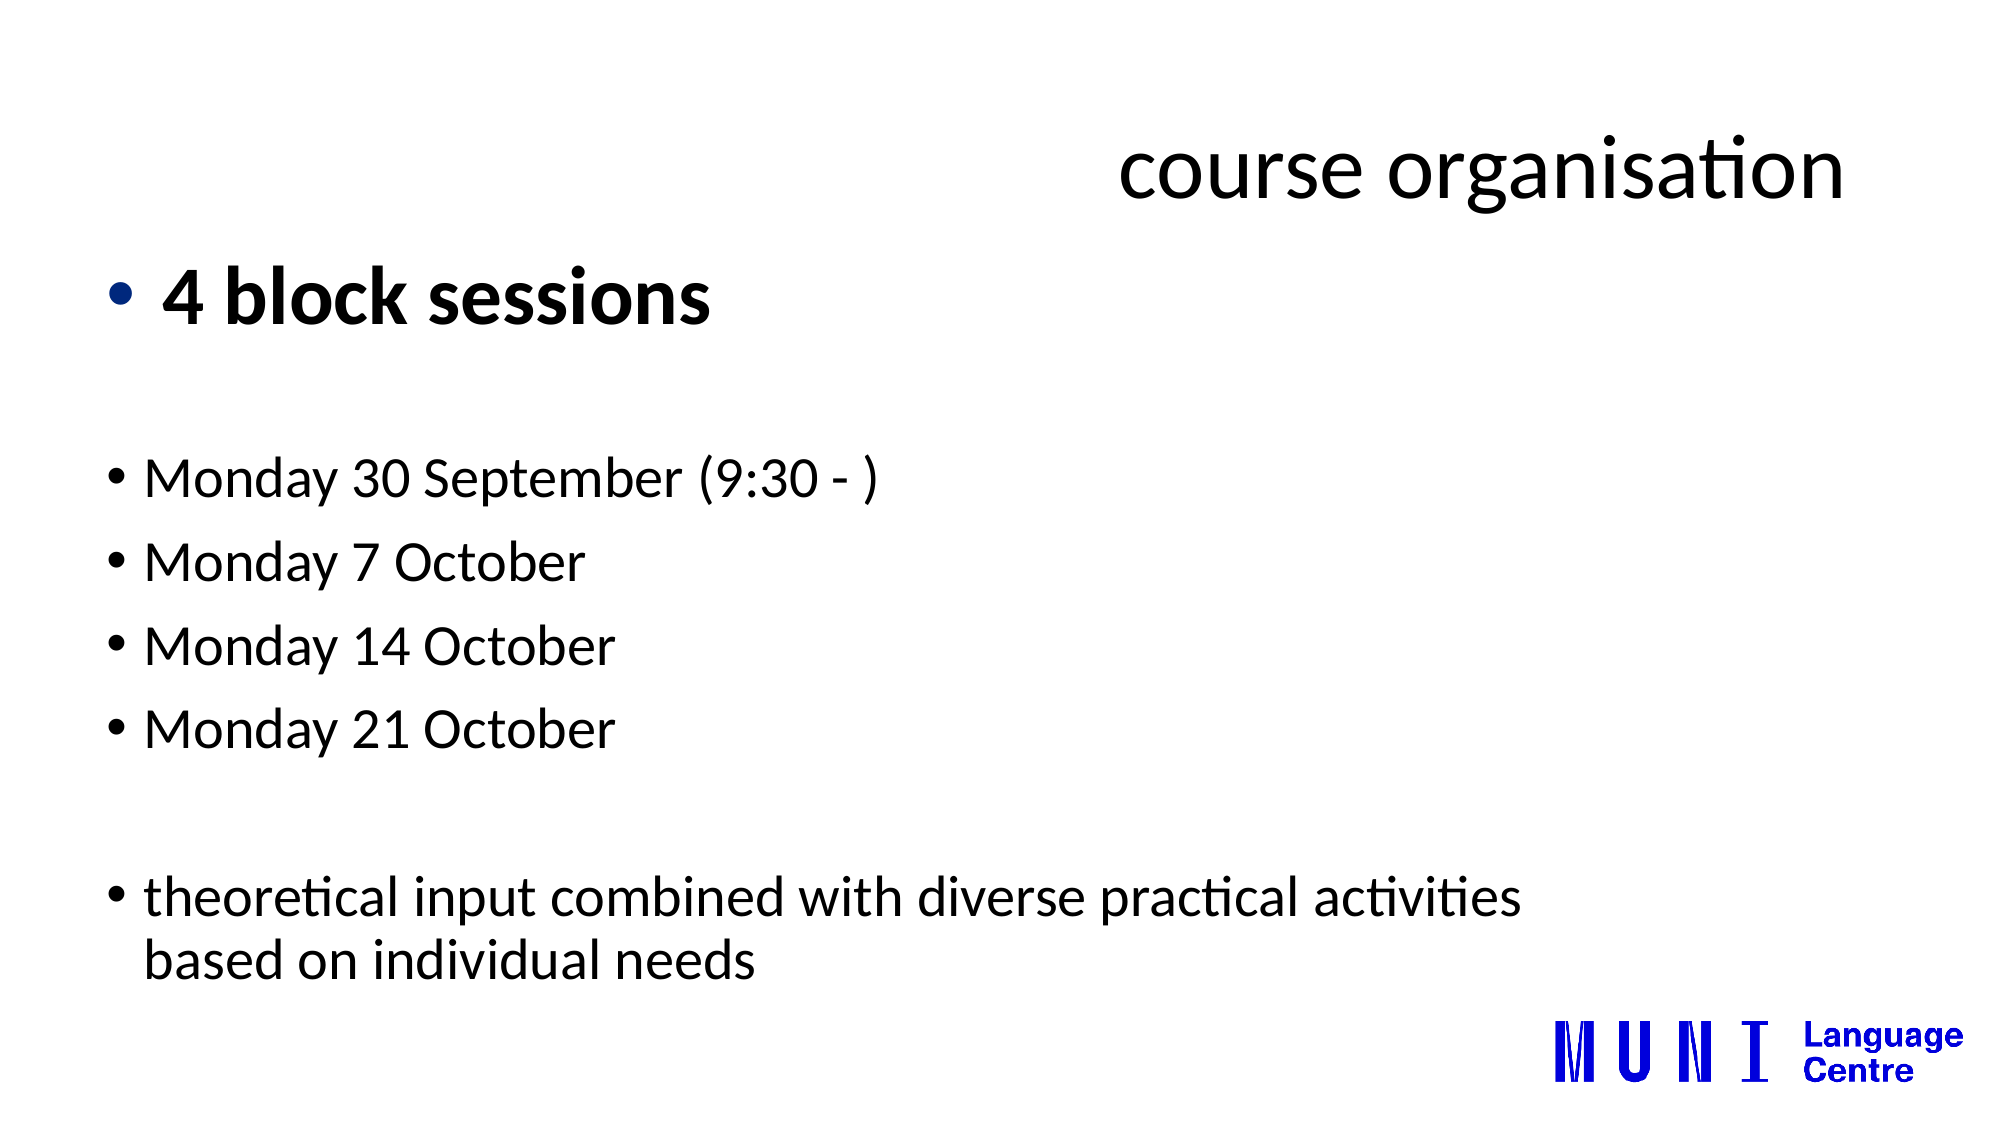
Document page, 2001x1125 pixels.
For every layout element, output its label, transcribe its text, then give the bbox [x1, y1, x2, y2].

list 4 block sessions Monday 30 September (9:30 - ) Monday 7 October Monday 14 October Monday 21 October theoretical input combined with diverse practical activities based on individual needs [91, 245, 1677, 1093]
picture [1517, 983, 2000, 1125]
title course organisation [137, 59, 1863, 278]
